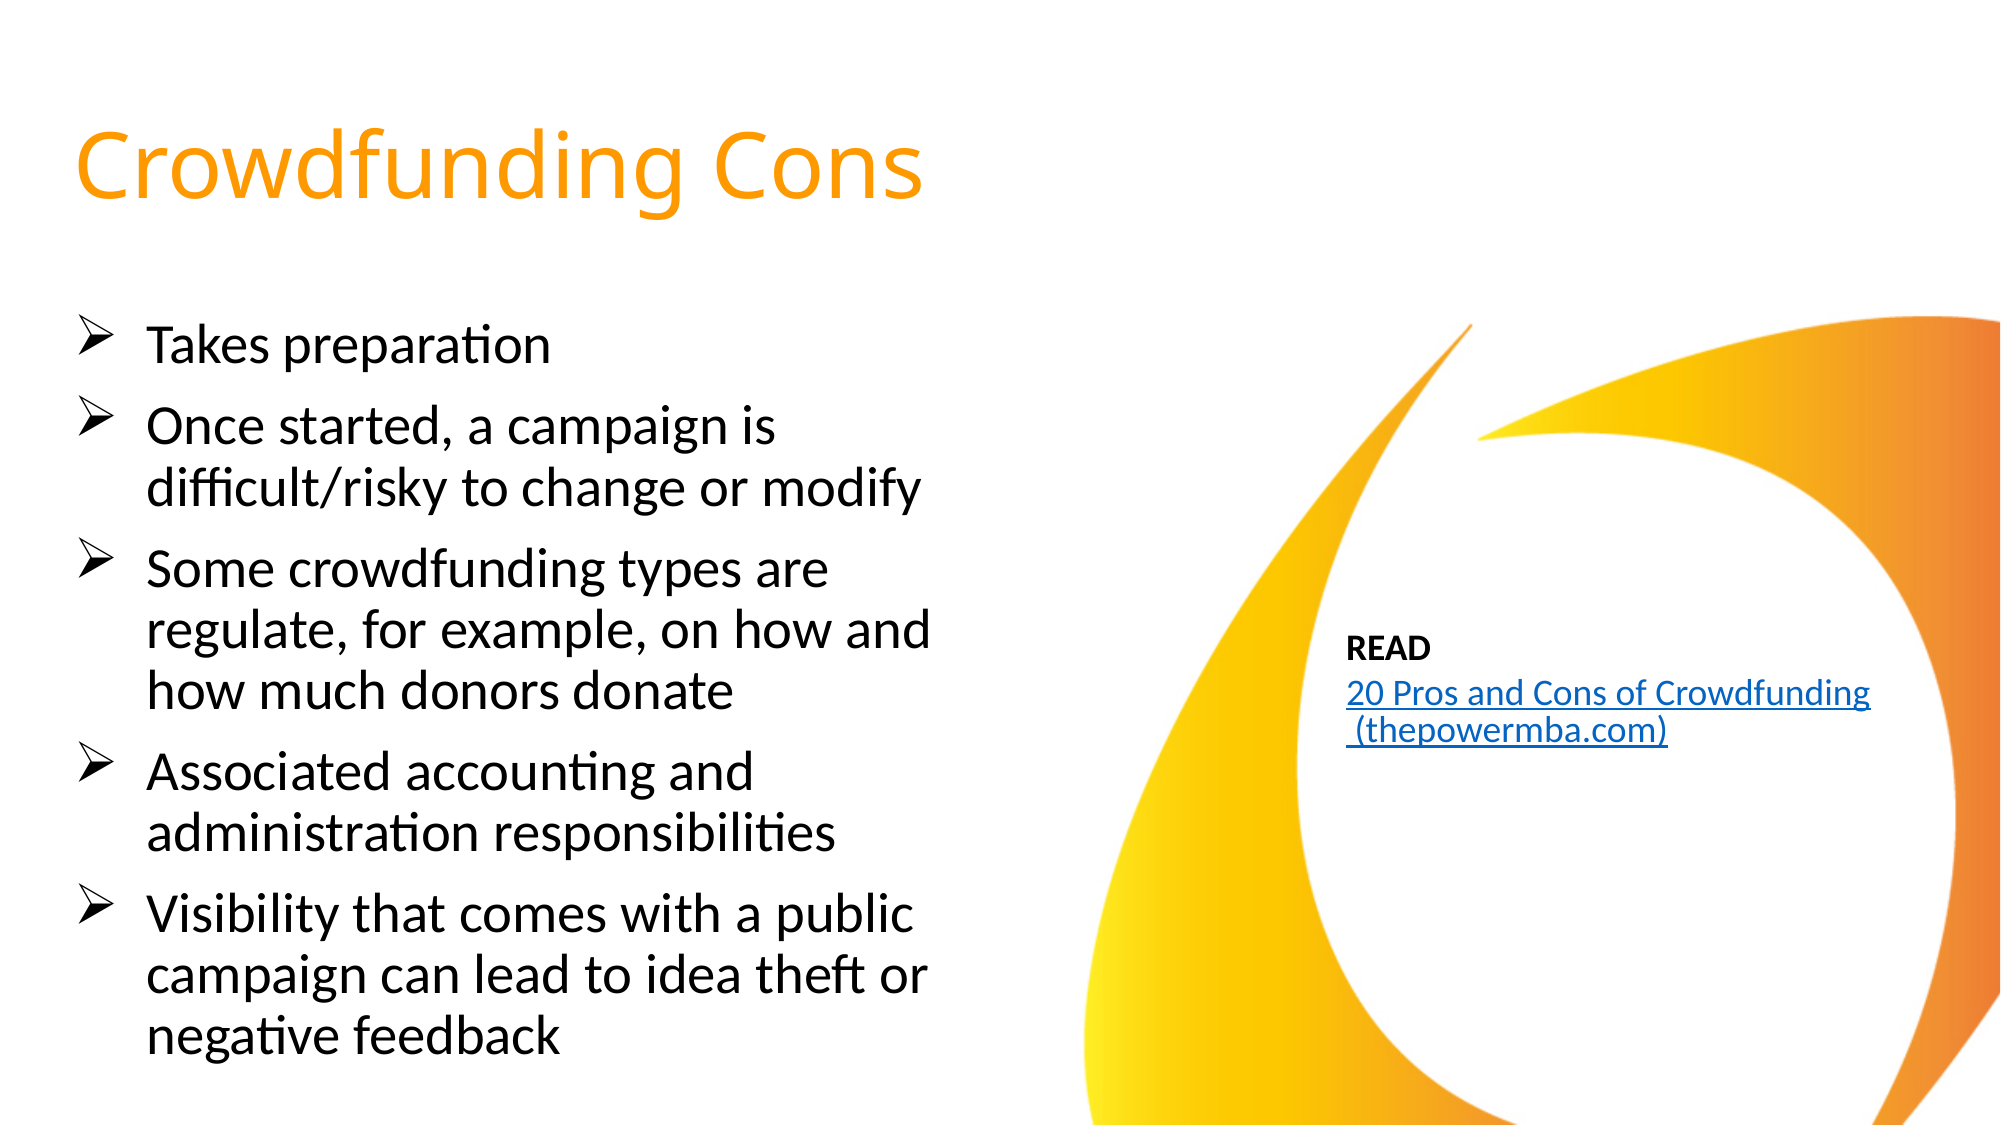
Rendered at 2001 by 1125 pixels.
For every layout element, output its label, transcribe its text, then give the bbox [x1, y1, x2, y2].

text_box READ 20 Pros and Cons of Crowdfunding (thepowermba.com) [1331, 615, 1894, 721]
picture [0, 0, 2001, 1125]
list Takes preparation Once started, a campaign is difficult/risky to change or modify Some crowdfunding types are regulate, for example, on how and how much donors donate Associated accounting and administration responsibilities Visibility that comes with a public campaign can lead to idea theft or negative feedback [58, 307, 1057, 1080]
title Crowdfunding Cons [58, 59, 1932, 278]
